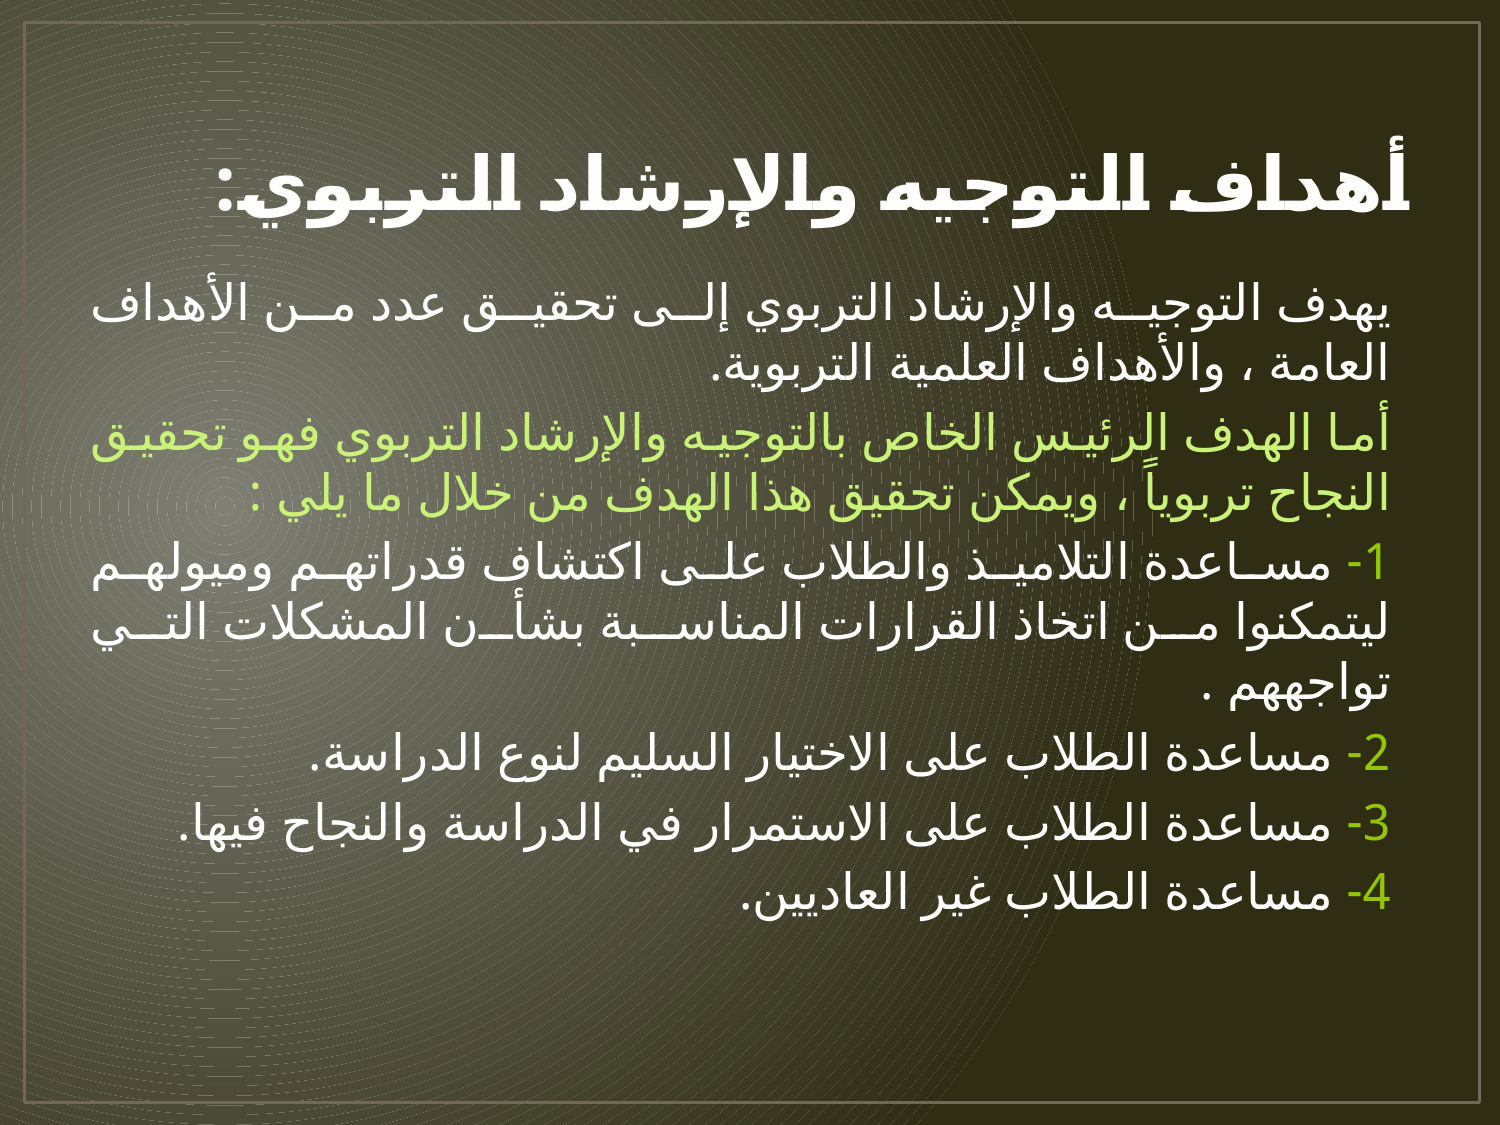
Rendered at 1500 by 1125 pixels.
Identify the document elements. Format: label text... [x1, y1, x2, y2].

list يهدف التوجيه والإرشاد التربوي إلى تحقيق عدد من الأهداف العامة ، والأهداف العلمية التربوية. أما الهدف الرئيس الخاص بالتوجيه والإرشاد التربوي فهو تحقيق النجاح تربوياً ، ويمكن تحقيق هذا الهدف من خلال ما يلي : 1- مساعدة التلاميذ والطلاب على اكتشاف قدراتهم وميولهم ليتمكنوا من اتخاذ القرارات المناسبة بشأن المشكلات التي تواجههم . 2- مساعدة الطلاب على الاختيار السليم لنوع الدراسة. 3- مساعدة الطلاب على الاستمرار في الدراسة والنجاح فيها. 4- مساعدة الطلاب غير العاديين. [75, 262, 1425, 1005]
title أهداف التوجيه والإرشاد التربوي: [75, 45, 1425, 233]
